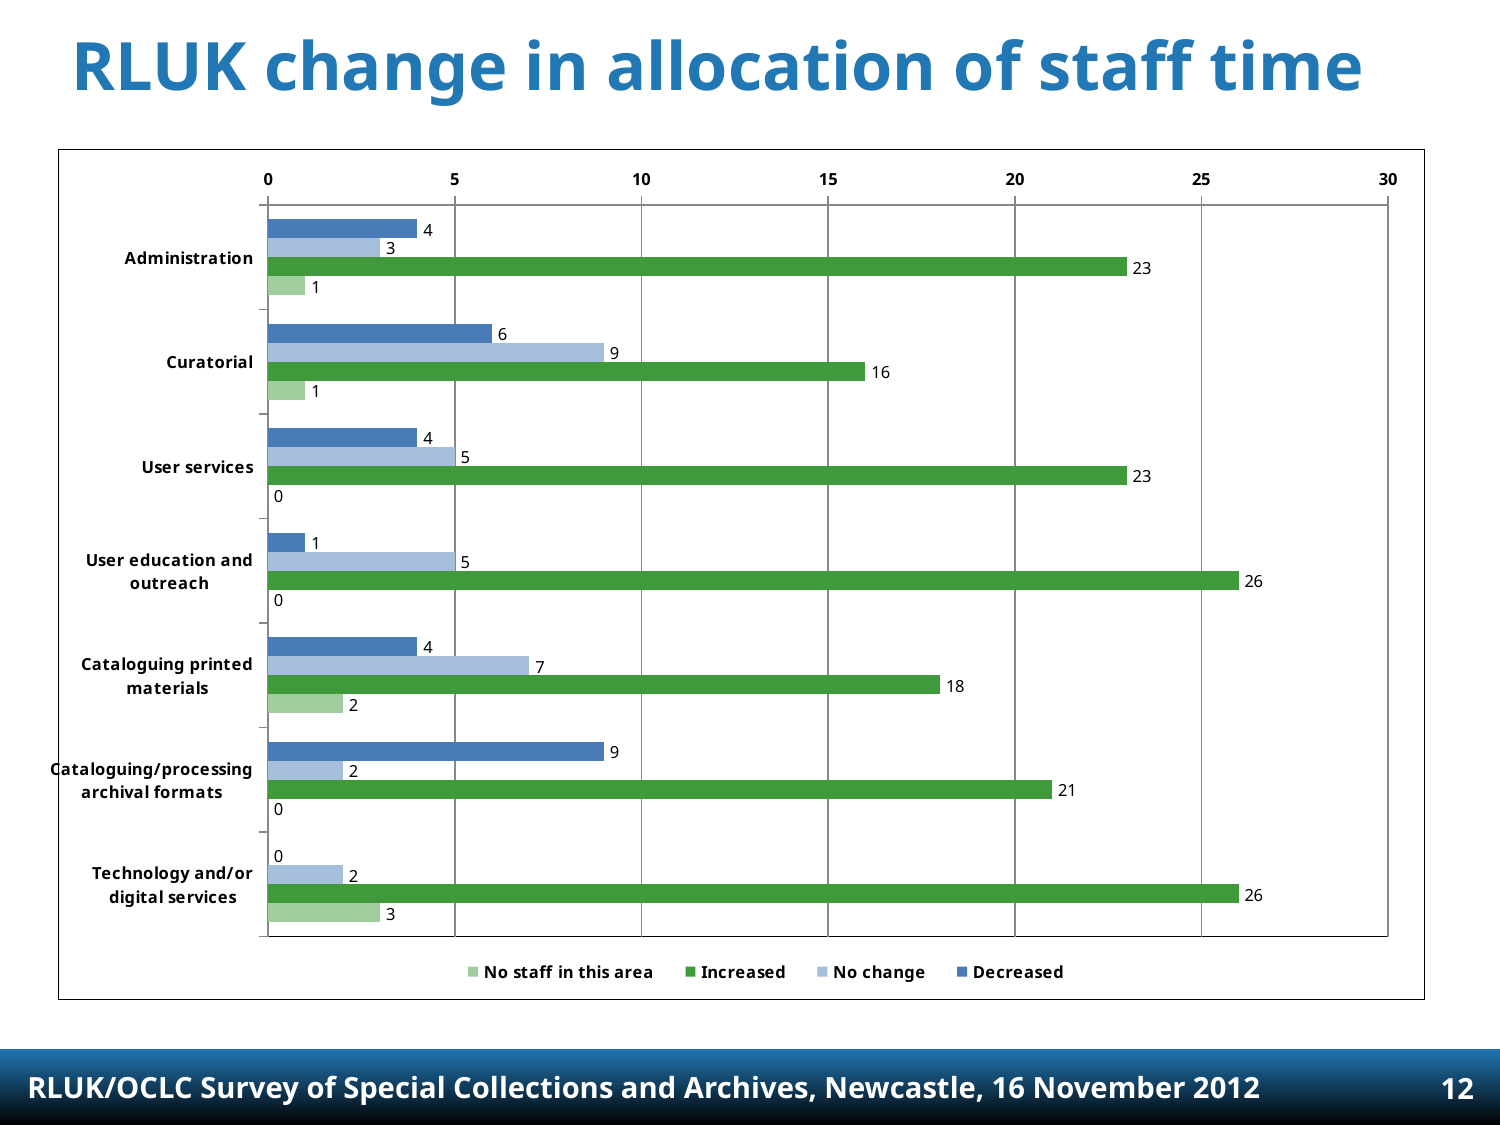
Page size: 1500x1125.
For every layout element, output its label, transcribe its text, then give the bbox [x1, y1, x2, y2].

title RLUK change in allocation of staff time [71, 23, 1451, 188]
chart [49, 149, 1426, 1001]
